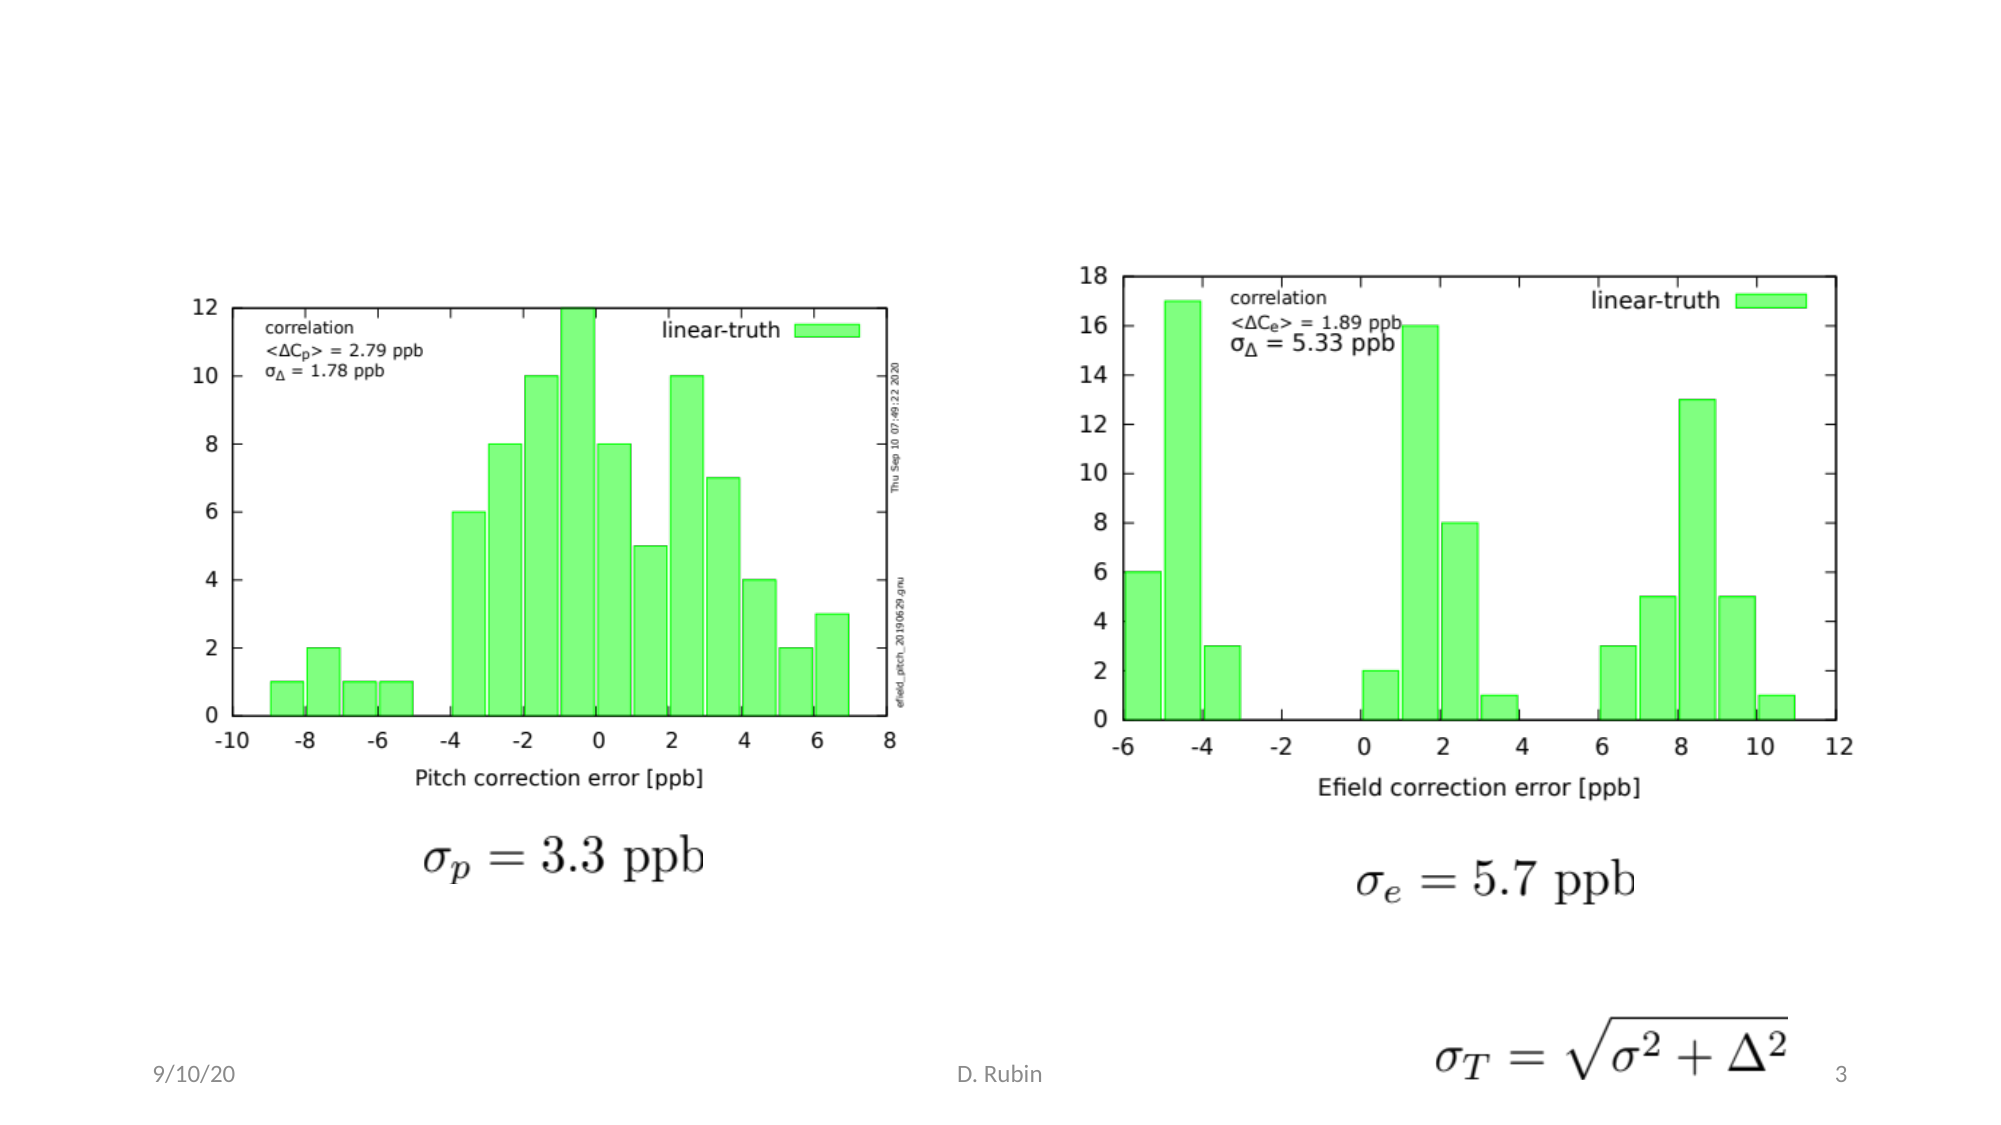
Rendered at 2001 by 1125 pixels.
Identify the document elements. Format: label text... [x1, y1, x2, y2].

picture [157, 281, 924, 793]
picture [1041, 245, 1877, 803]
picture [423, 833, 704, 884]
footer D. Rubin [662, 1042, 1338, 1103]
slide_number 3 [1412, 1042, 1863, 1103]
picture [1356, 858, 1634, 905]
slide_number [137, 1042, 588, 1103]
picture [1435, 1016, 1788, 1080]
